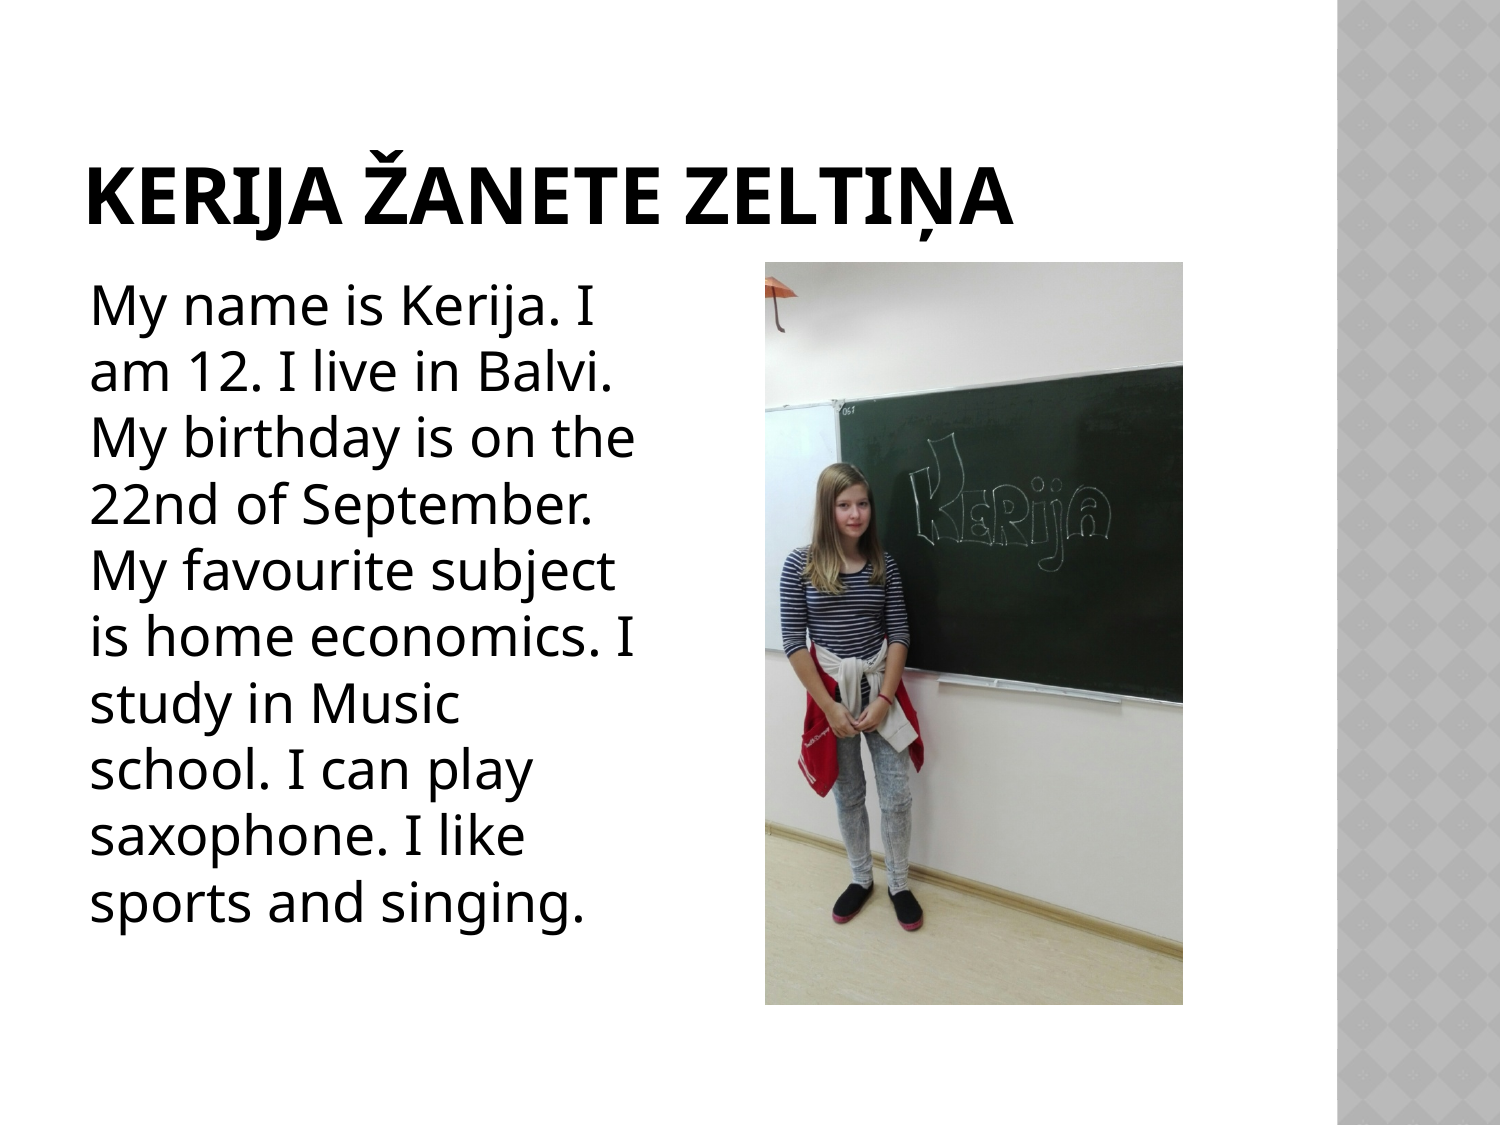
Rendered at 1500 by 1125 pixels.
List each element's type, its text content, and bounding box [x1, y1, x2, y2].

list My name is Kerija. I am 12. I live in Balvi. My birthday is on the 22nd of September. My favourite subject is home economics. I study in Music school. I can play saxophone. I like sports and singing. [75, 262, 653, 1005]
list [765, 261, 1183, 1006]
title Kerija Žanete Zeltiņa [75, 52, 1263, 240]
